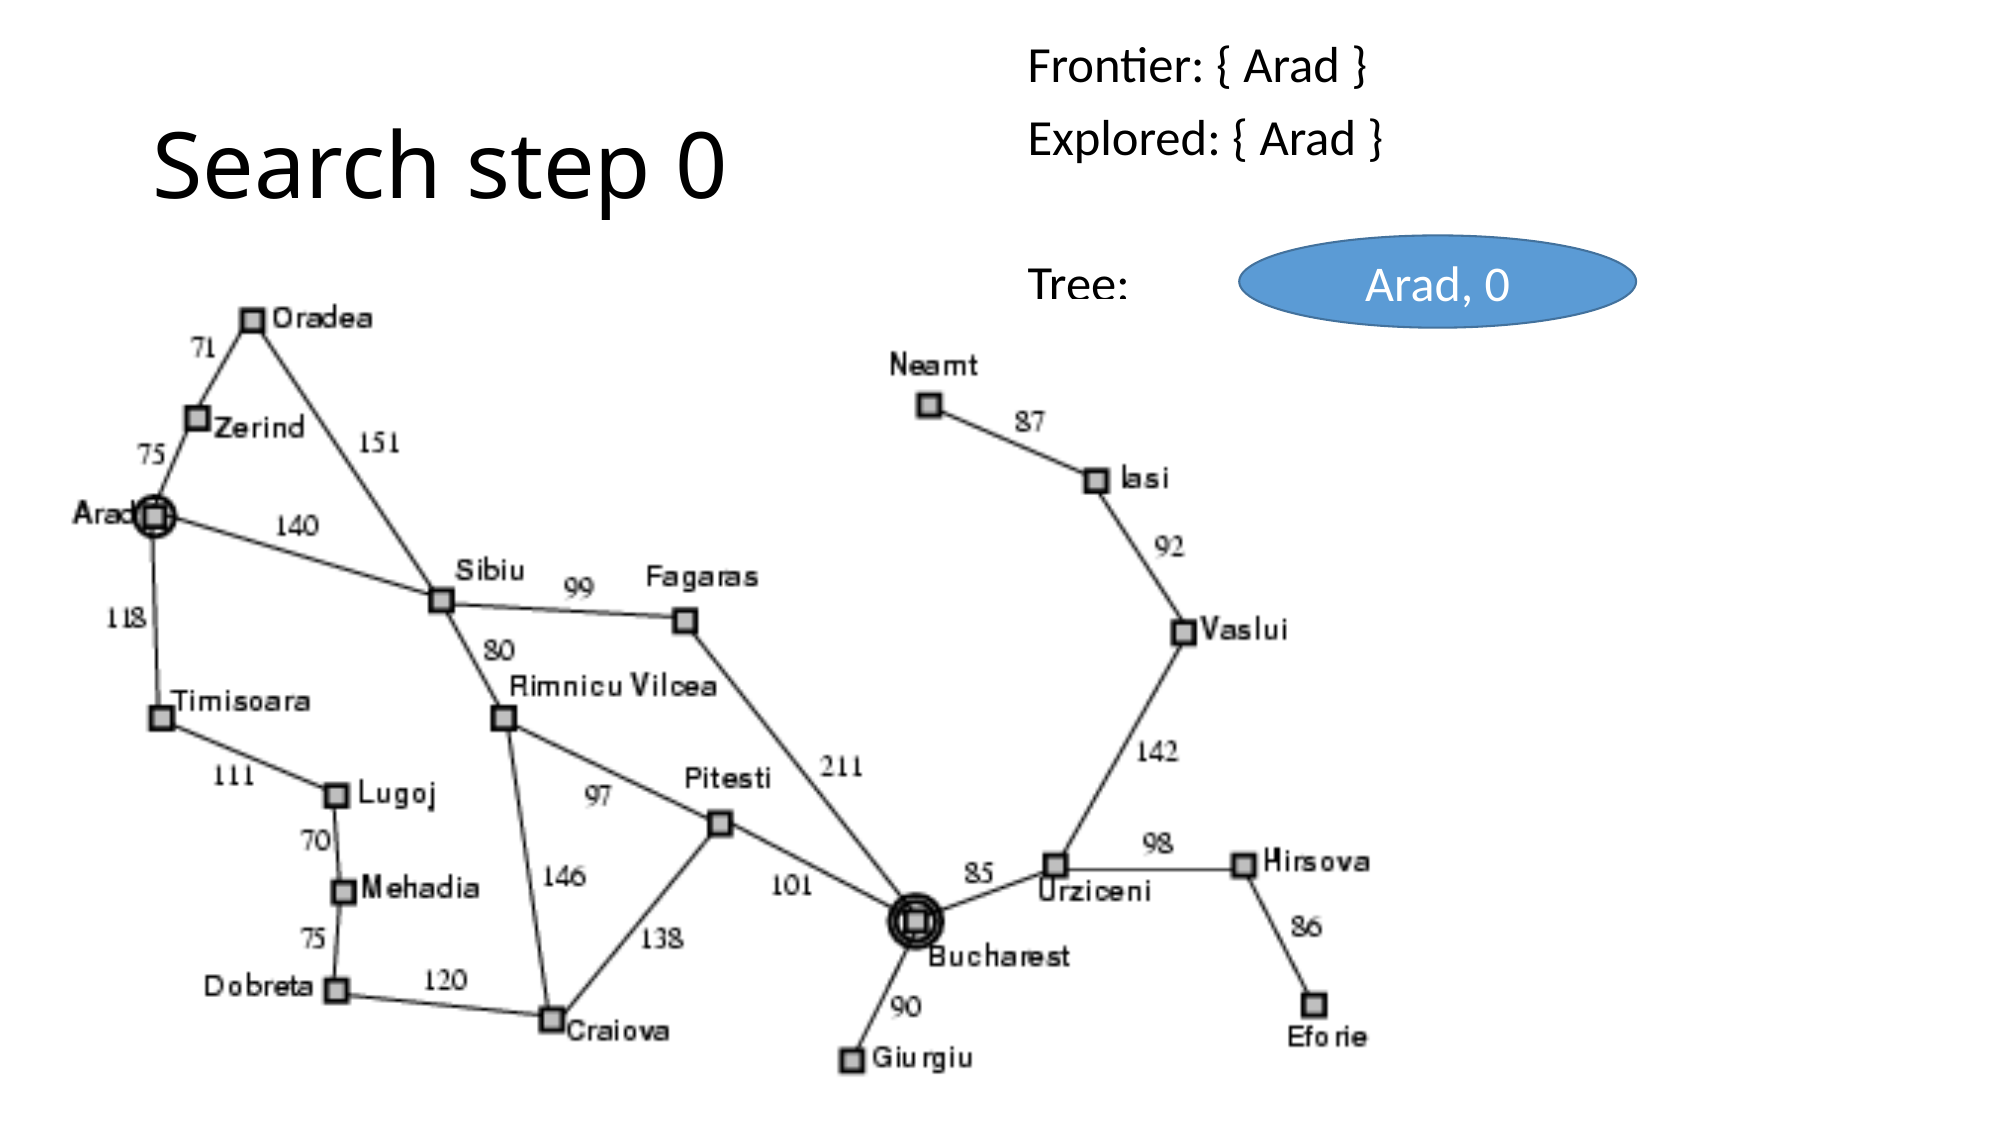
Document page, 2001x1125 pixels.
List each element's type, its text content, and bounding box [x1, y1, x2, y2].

title Search step 0 [137, 59, 1012, 278]
text_box Arad, 0 [1238, 234, 1638, 329]
list Frontier: { Arad } Explored: { Arad } Tree: [1012, 31, 1980, 321]
picture [67, 299, 1376, 1086]
